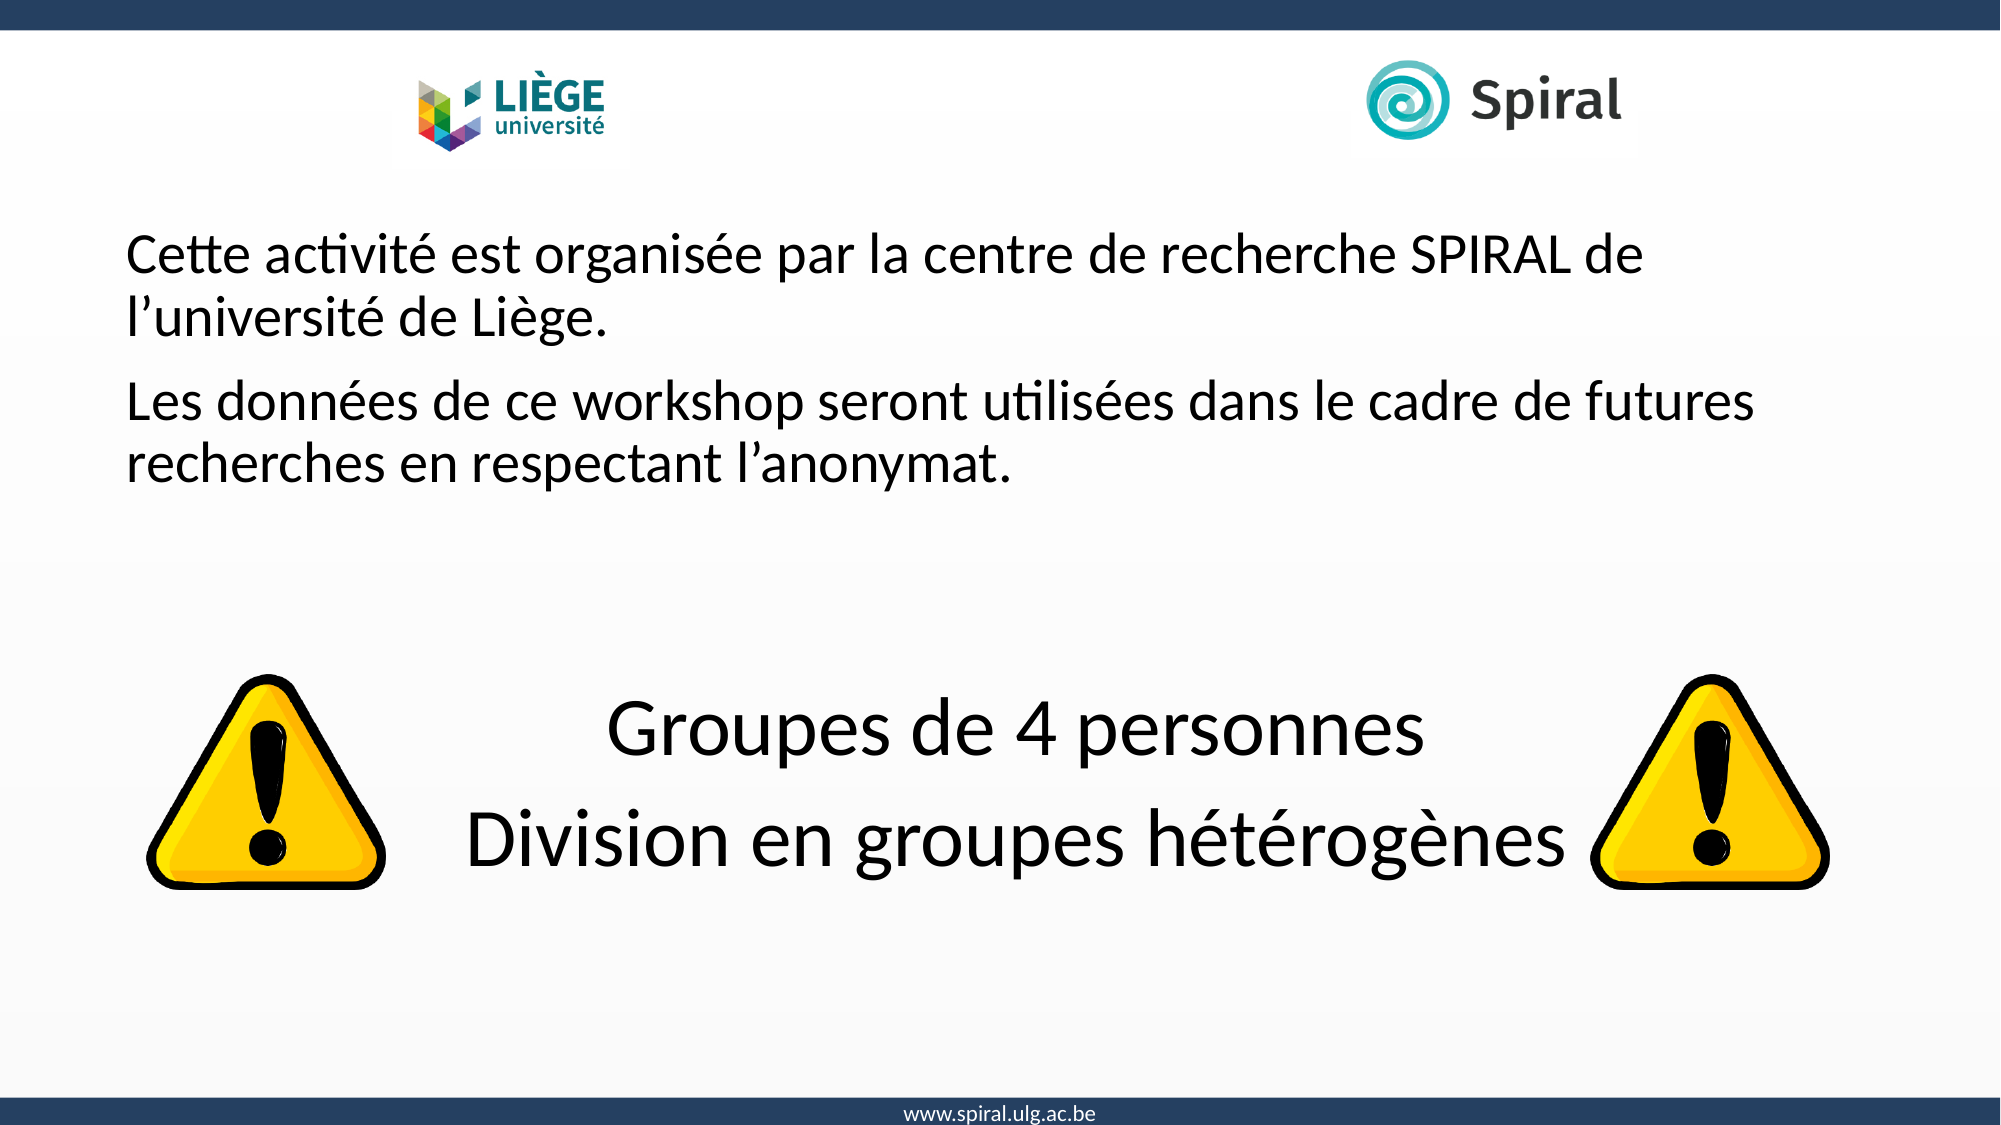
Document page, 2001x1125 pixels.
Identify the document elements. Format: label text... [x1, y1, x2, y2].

picture [146, 674, 386, 891]
picture [1590, 674, 1830, 891]
list Cette activité est organisée par la centre de recherche SPIRAL de l’université de Liège. Les données de ce workshop seront utilisées dans le cadre de futures recherches en respectant l’anonymat. Groupes de 4 personnes Division en groupes hétérogènes [111, 215, 1922, 1049]
picture [392, 53, 630, 169]
picture [1351, 45, 1638, 158]
